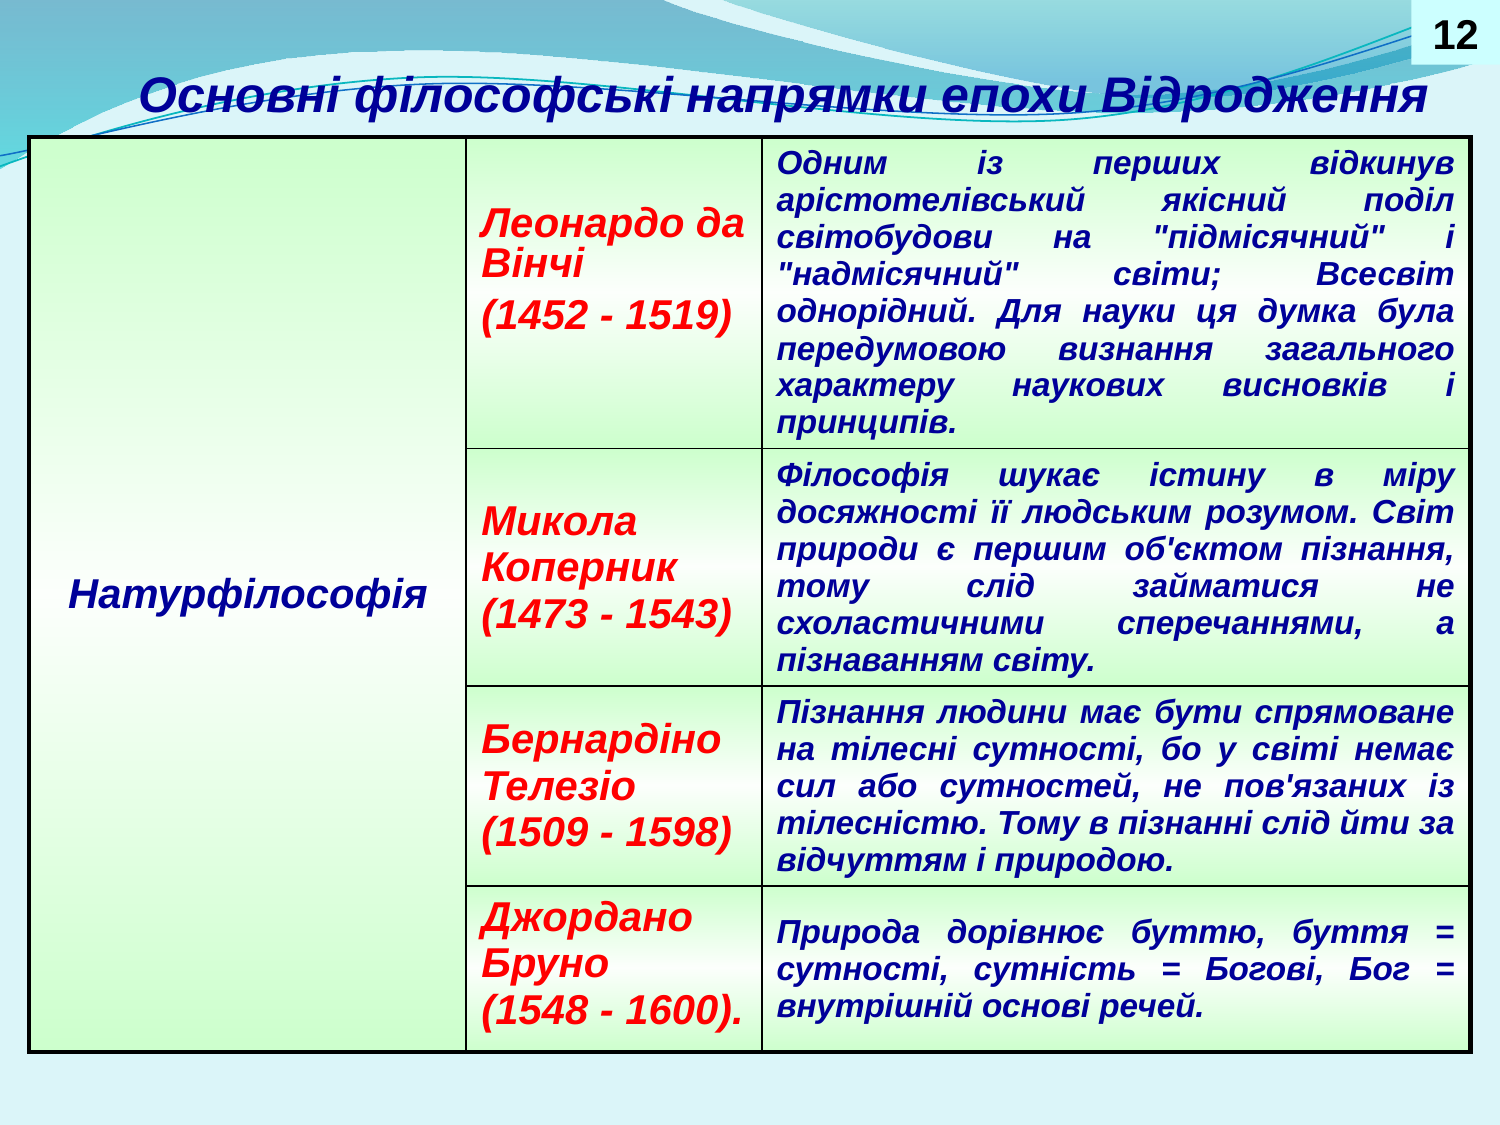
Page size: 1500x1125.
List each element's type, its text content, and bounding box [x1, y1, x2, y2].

text_box 12 [1411, 0, 1500, 65]
table_cell Пізнання людини має бути спрямоване на тілесні сутності, бо у світі немає сил або сутностей, не пов'язаних із тілесністю. Тому в пізнанні слід йти за відчуттям і природою. [763, 687, 1468, 885]
table_cell Микола Коперник (1473 - 1543) [467, 449, 761, 685]
table_cell Філософія шукає істину в міру досяжності її людським розумом. Світ природи є першим об'єктом пізнання, тому слід займатися не схоластичними сперечаннями, а пізнаванням світу. [763, 449, 1468, 685]
table_header Леонардо да Вінчі (1452 - 1519) [467, 139, 761, 448]
table_header Натурфілософія [31, 139, 465, 1050]
table_header Одним із перших відкинув арістотелівський якісний поділ світобудови на "підмісячний" і "надмісячний" світи; Всесвіт однорідний. Для науки ця думка була передумовою визнання загального характеру наукових висновків і принципів. [763, 139, 1468, 448]
table_cell Природа дорівнює буттю, буття = сутності, сутність = Богові, Бог = внутрішній основі речей. [763, 887, 1468, 1050]
table_cell Бернардіно Телезіо (1509 - 1598) [467, 687, 761, 885]
table_cell Джордано Бруно (1548 - 1600). [467, 887, 761, 1050]
text_box Основні філософські напрямки епохи Відродження [124, 54, 1445, 130]
